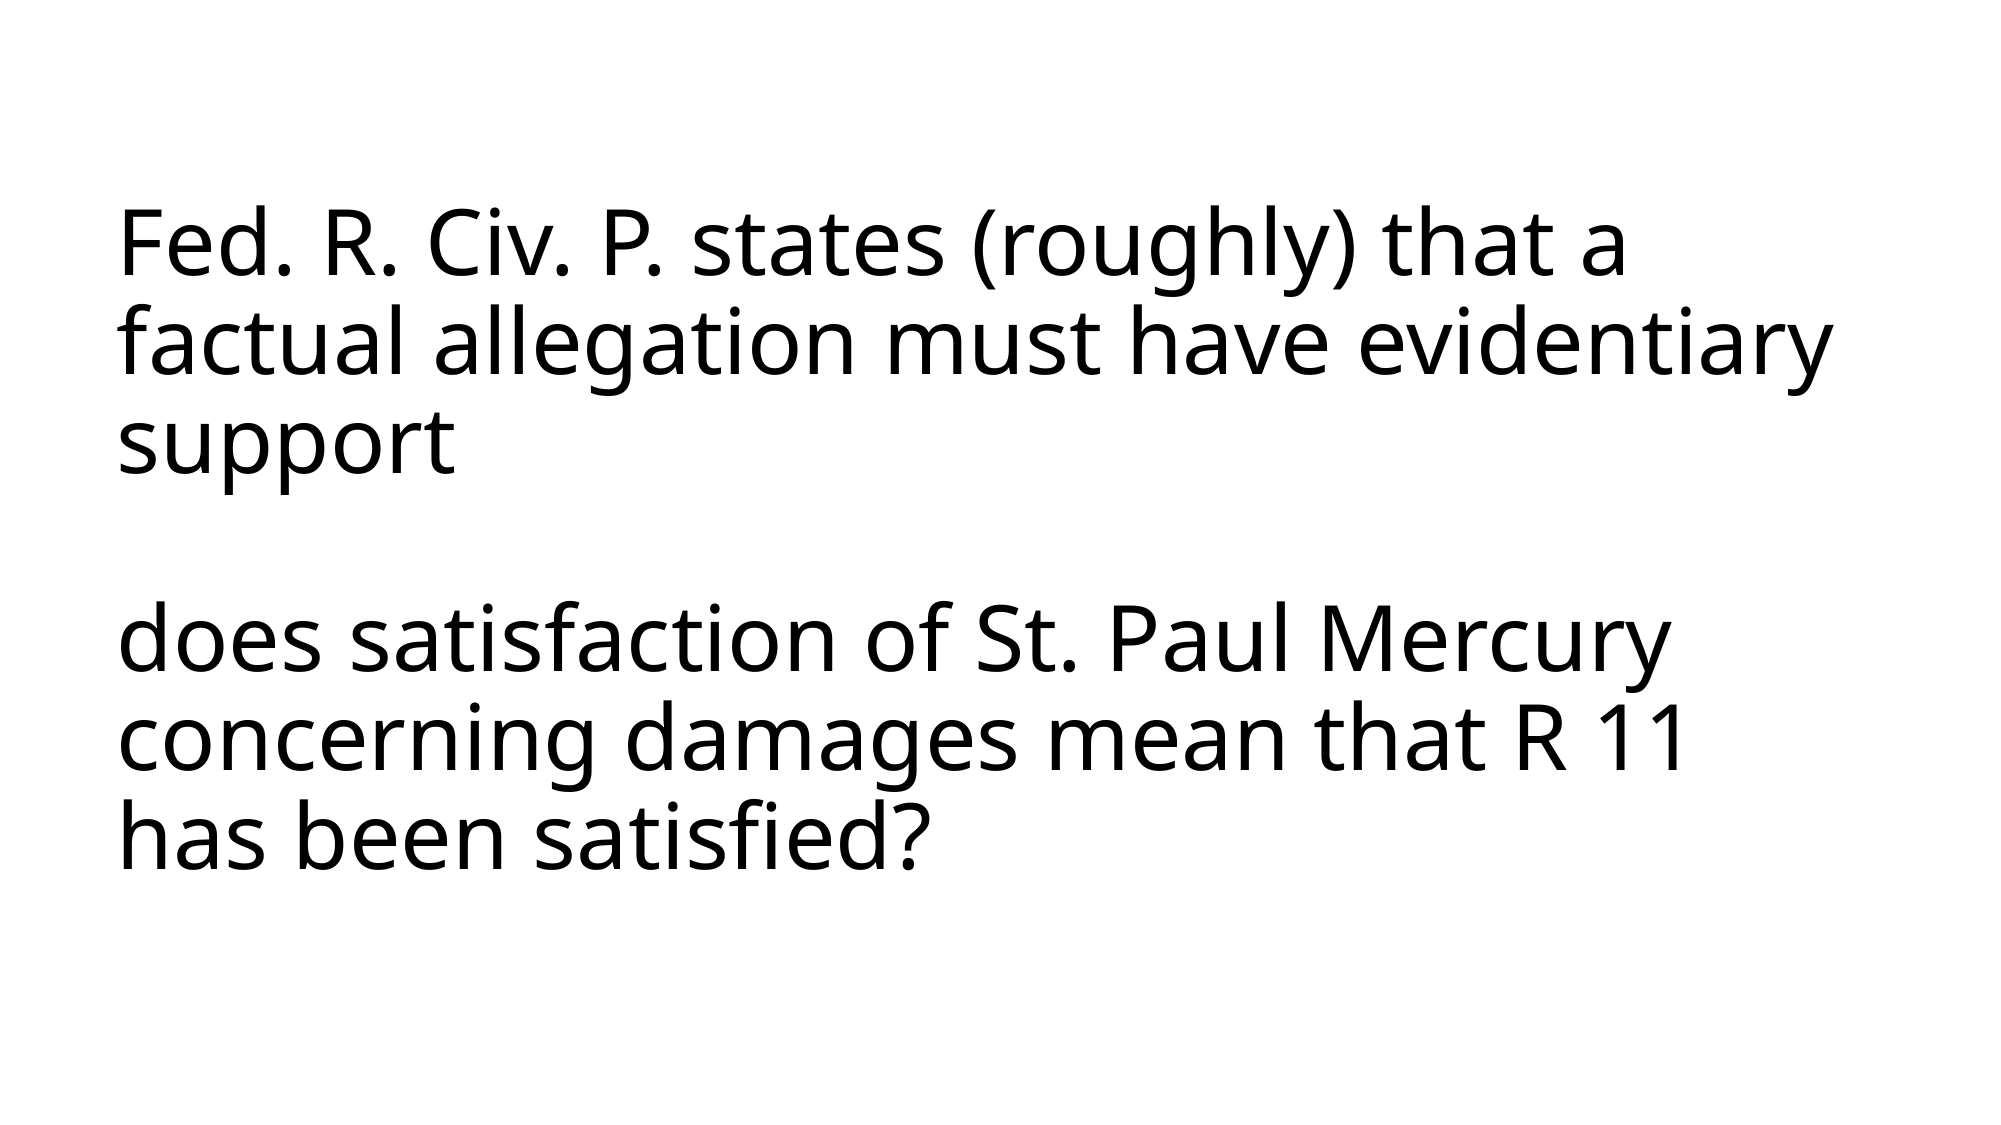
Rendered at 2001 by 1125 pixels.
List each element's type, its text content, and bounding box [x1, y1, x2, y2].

title Fed. R. Civ. P. states (roughly) that a factual allegation must have evidentiary support does satisfaction of St. Paul Mercury concerning damages mean that R 11 has been satisfied? [101, 59, 1863, 1026]
